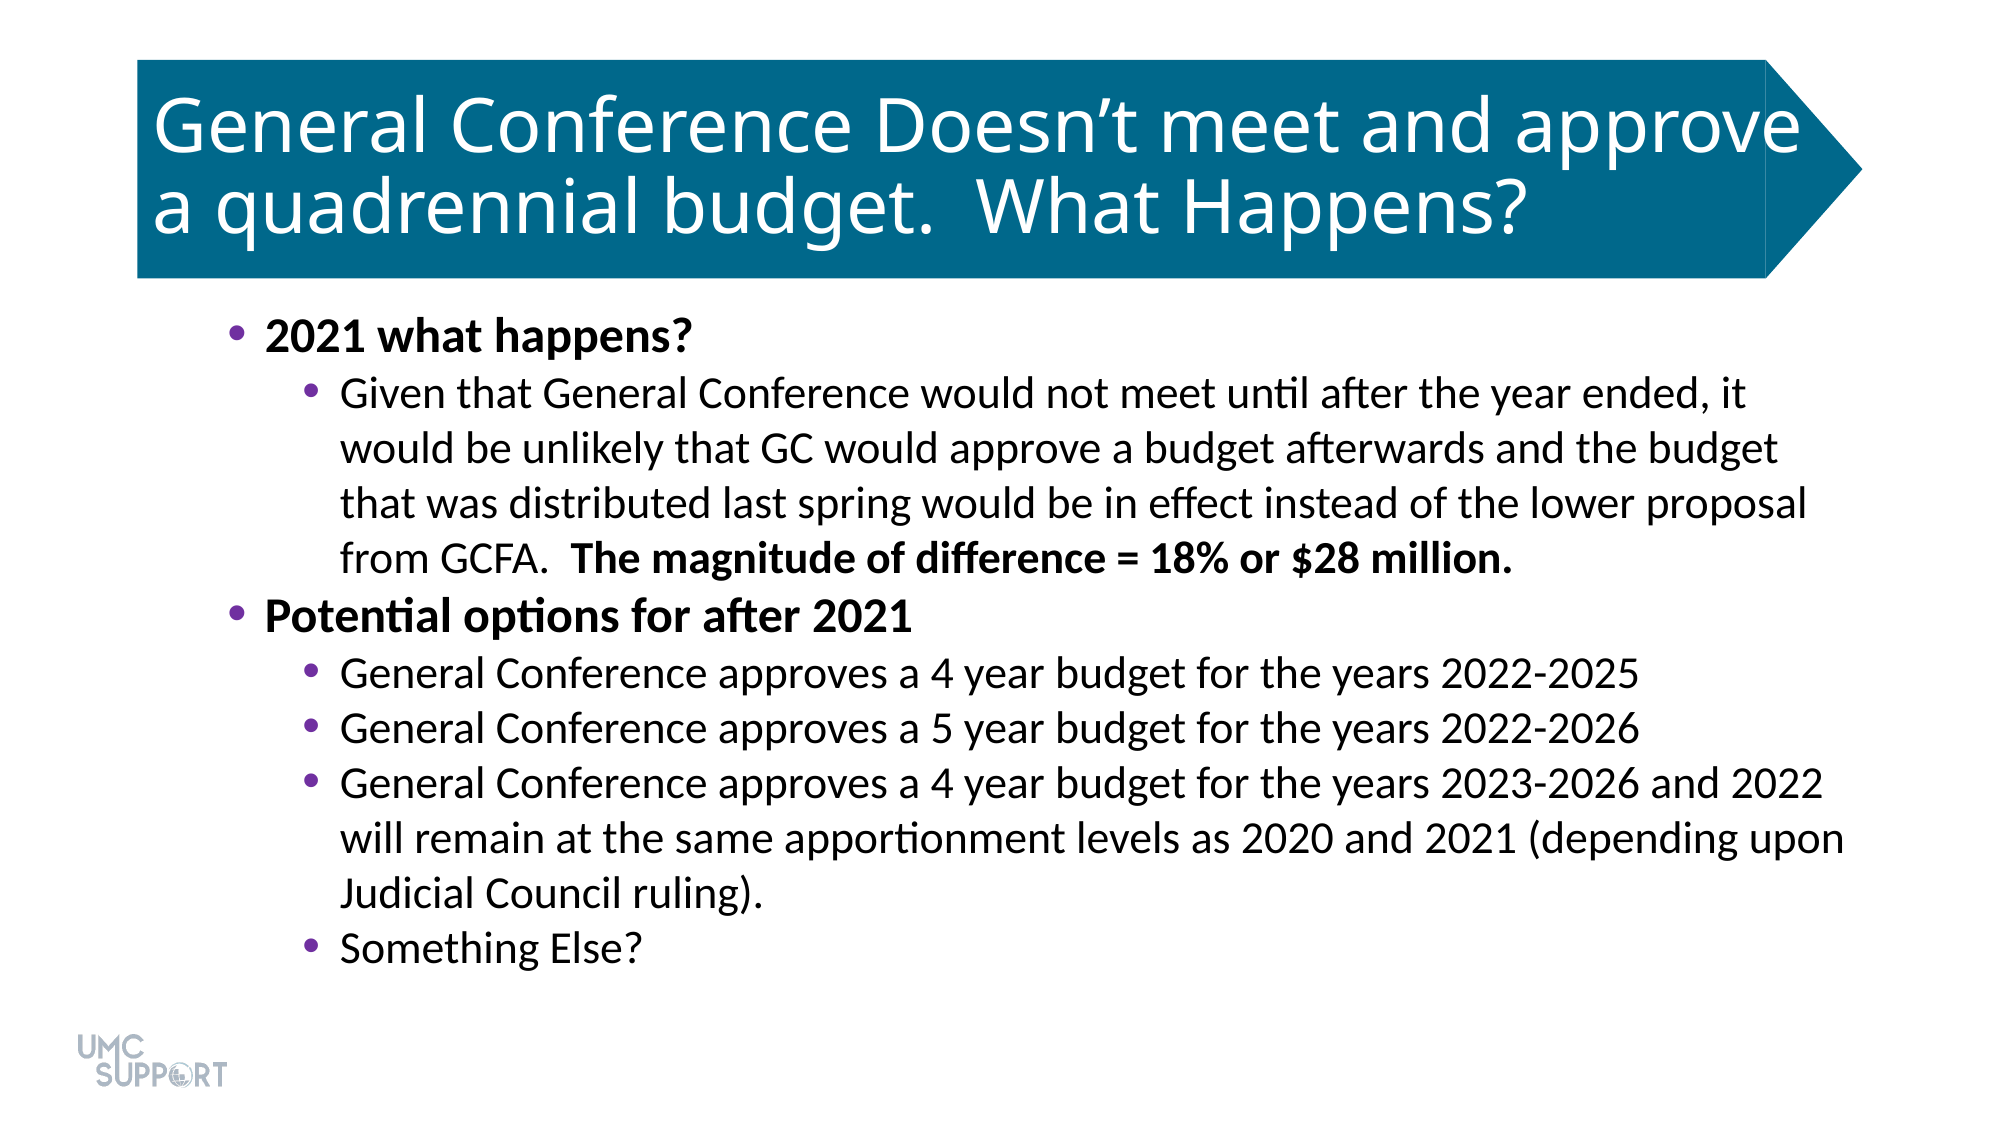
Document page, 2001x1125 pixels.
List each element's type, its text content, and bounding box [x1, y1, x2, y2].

list 2021 what happens? Given that General Conference would not meet until after the year ended, it would be unlikely that GC would approve a budget afterwards and the budget that was distributed last spring would be in effect instead of the lower proposal from GCFA. The magnitude of difference = 18% or $28 million. Potential options for after 2021 General Conference approves a 4 year budget for the years 2022-2025 General Conference approves a 5 year budget for the years 2022-2026 General Conference approves a 4 year budget for the years 2023-2026 and 2022 will remain at the same apportionment levels as 2020 and 2021 (depending upon Judicial Council ruling). Something Else? [137, 295, 1863, 999]
title General Conference Doesn’t meet and approve a quadrennial budget. What Happens? [137, 59, 1863, 278]
